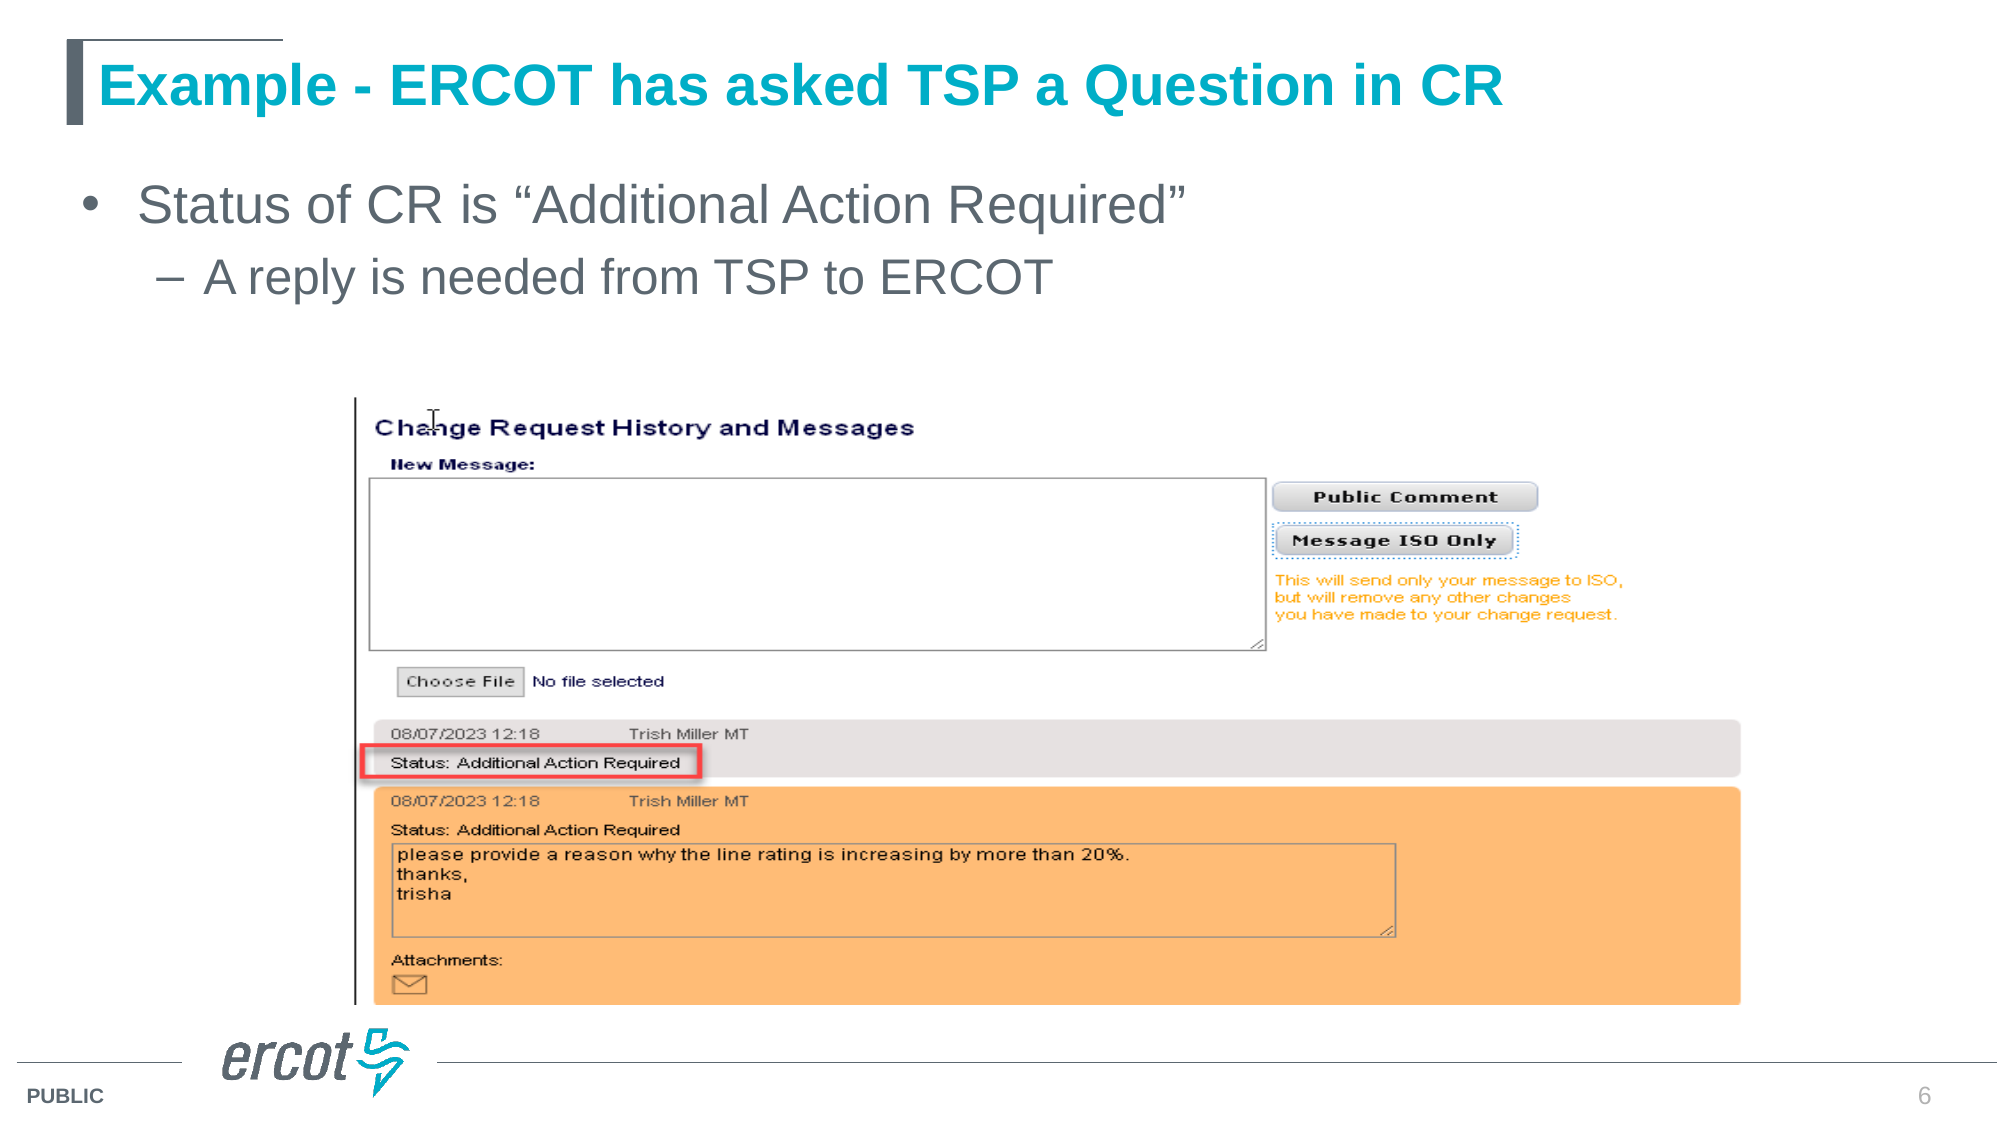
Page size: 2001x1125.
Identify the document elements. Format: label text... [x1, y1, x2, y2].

title Example - ERCOT has asked TSP a Question in CR [83, 39, 1934, 125]
picture [337, 387, 1751, 1005]
slide_number 6 [1866, 1076, 1984, 1113]
list Status of CR is “Additional Action Required” A reply is needed from TSP to ERCOT [66, 162, 1934, 992]
picture [218, 1024, 413, 1100]
